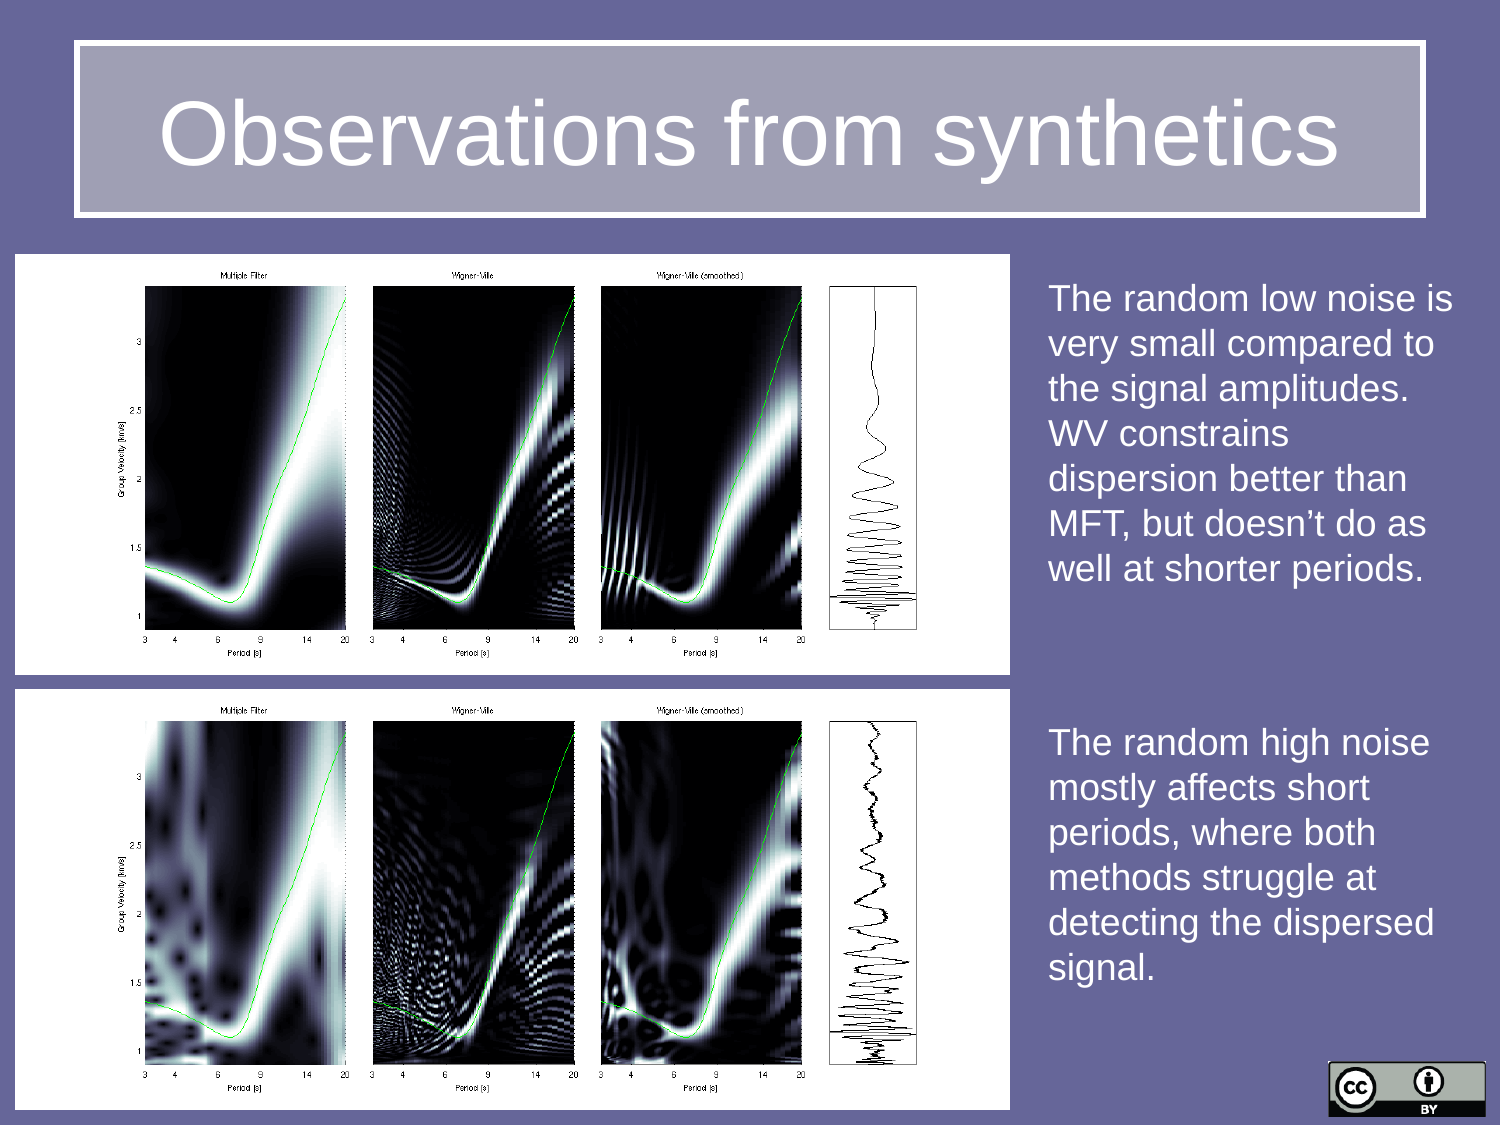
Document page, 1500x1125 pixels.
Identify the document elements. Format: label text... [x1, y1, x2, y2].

text_box The random high noise mostly affects short periods, where both methods struggle at detecting the dispersed signal. [1033, 710, 1472, 996]
picture [14, 689, 1010, 1110]
title Observations from synthetics [74, 40, 1426, 218]
picture [14, 254, 1010, 675]
text_box The random low noise is very small compared to the signal amplitudes. WV constrains dispersion better than MFT, but doesn’t do as well at shorter periods. [1033, 266, 1472, 597]
picture [1328, 1061, 1486, 1117]
